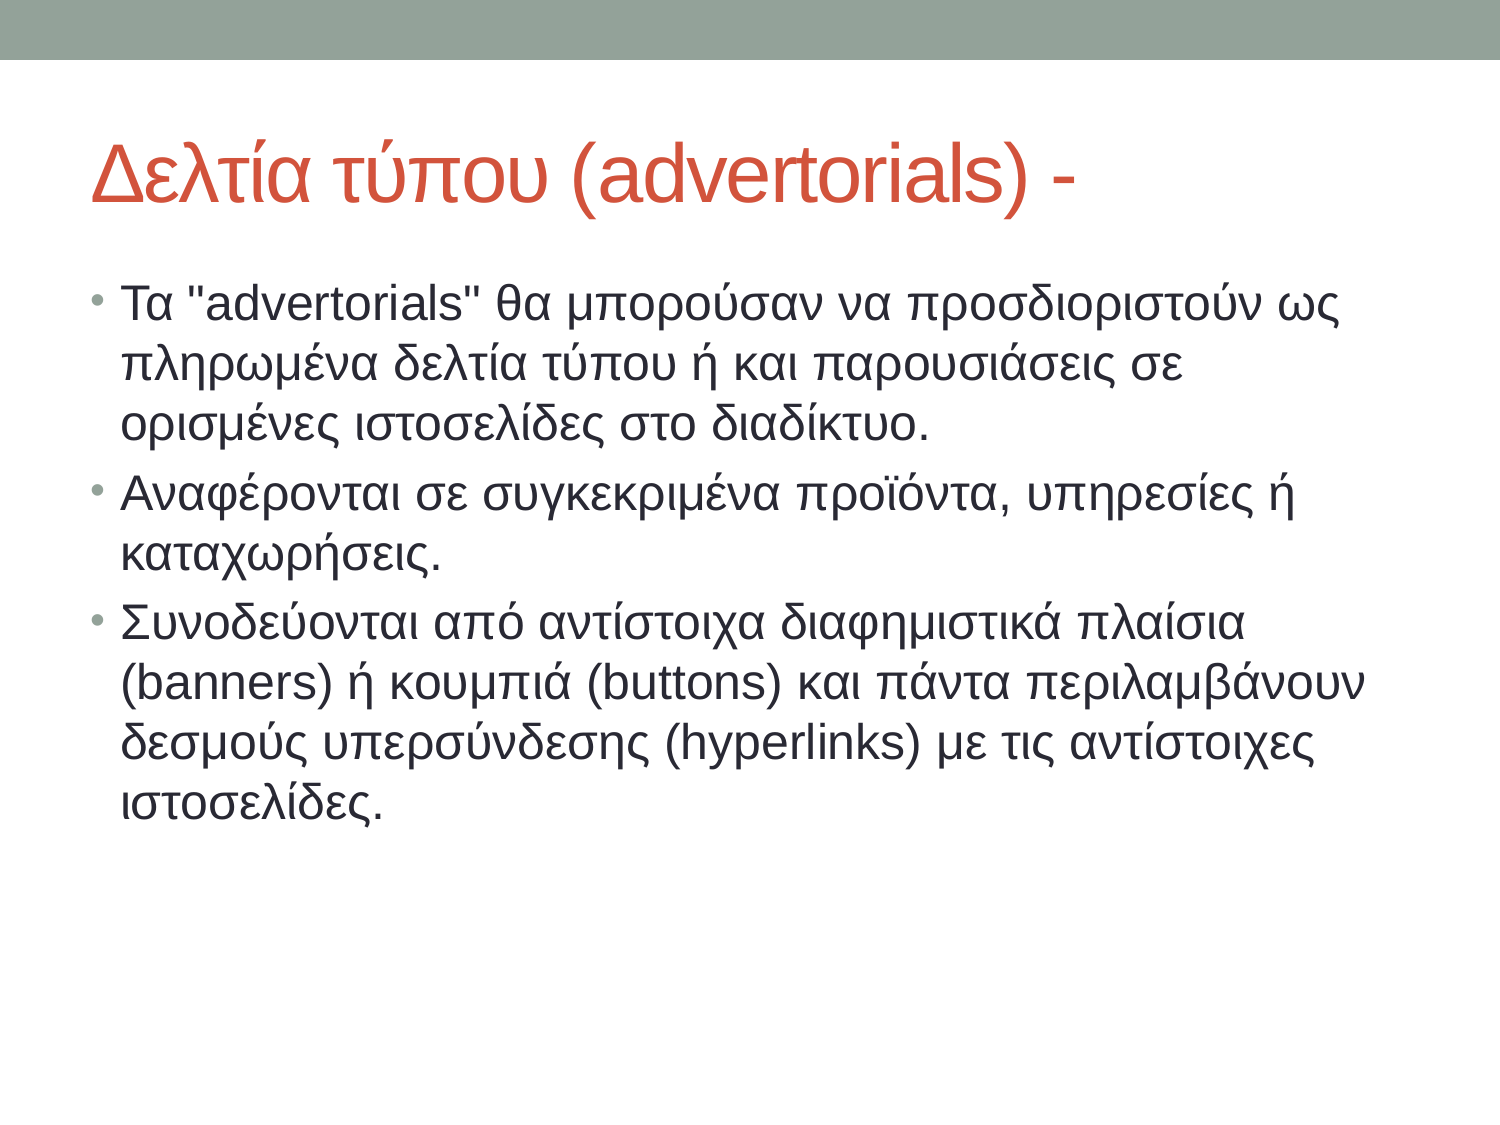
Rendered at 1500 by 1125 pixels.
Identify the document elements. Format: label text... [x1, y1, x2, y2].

list Τα "advertorials" θα μπορούσαν να προσδιοριστούν ως πληρωμένα δελτία τύπου ή και παρουσιάσεις σε ορισμένες ιστοσελίδες στο διαδίκτυο. Αναφέρονται σε συγκεκριμένα προϊόντα, υπηρεσίες ή καταχωρήσεις. Συνοδεύονται από αντίστοιχα διαφημιστικά πλαίσια (banners) ή κουμπιά (buttons) και πάντα περιλαμβάνουν δεσμούς υπερσύνδεσης (hyperlinks) με τις αντίστοιχες ιστοσελίδες. [75, 262, 1425, 1063]
title Δελτία τύπου (advertorials) - [75, 87, 1425, 250]
